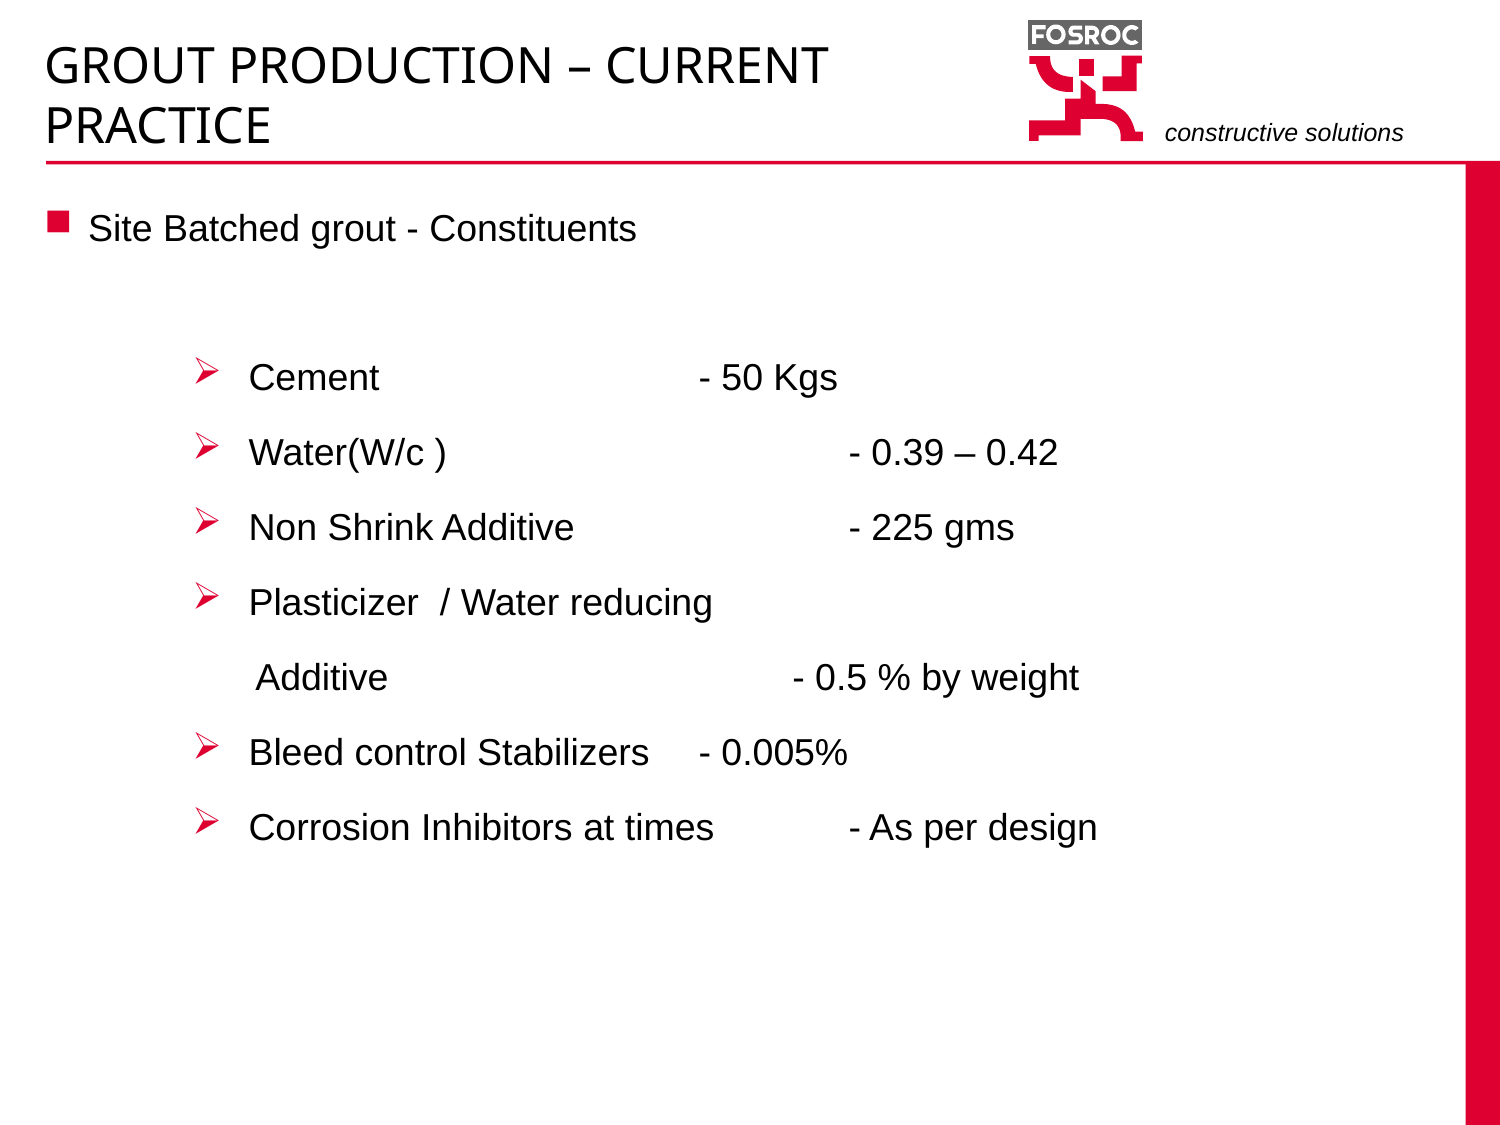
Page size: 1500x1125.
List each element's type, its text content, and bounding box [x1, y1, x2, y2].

list Site Batched grout - Constituents Cement - 50 Kgs Water(W/c ) - 0.39 – 0.42 Non Shrink Additive - 225 gms Plasticizer / Water reducing Additive - 0.5 % by weight Bleed control Stabilizers - 0.005% Corrosion Inhibitors at times - As per design [29, 196, 1444, 1095]
title GROUT PRODUCTION – CURRENT PRACTICE [29, 44, 1027, 162]
